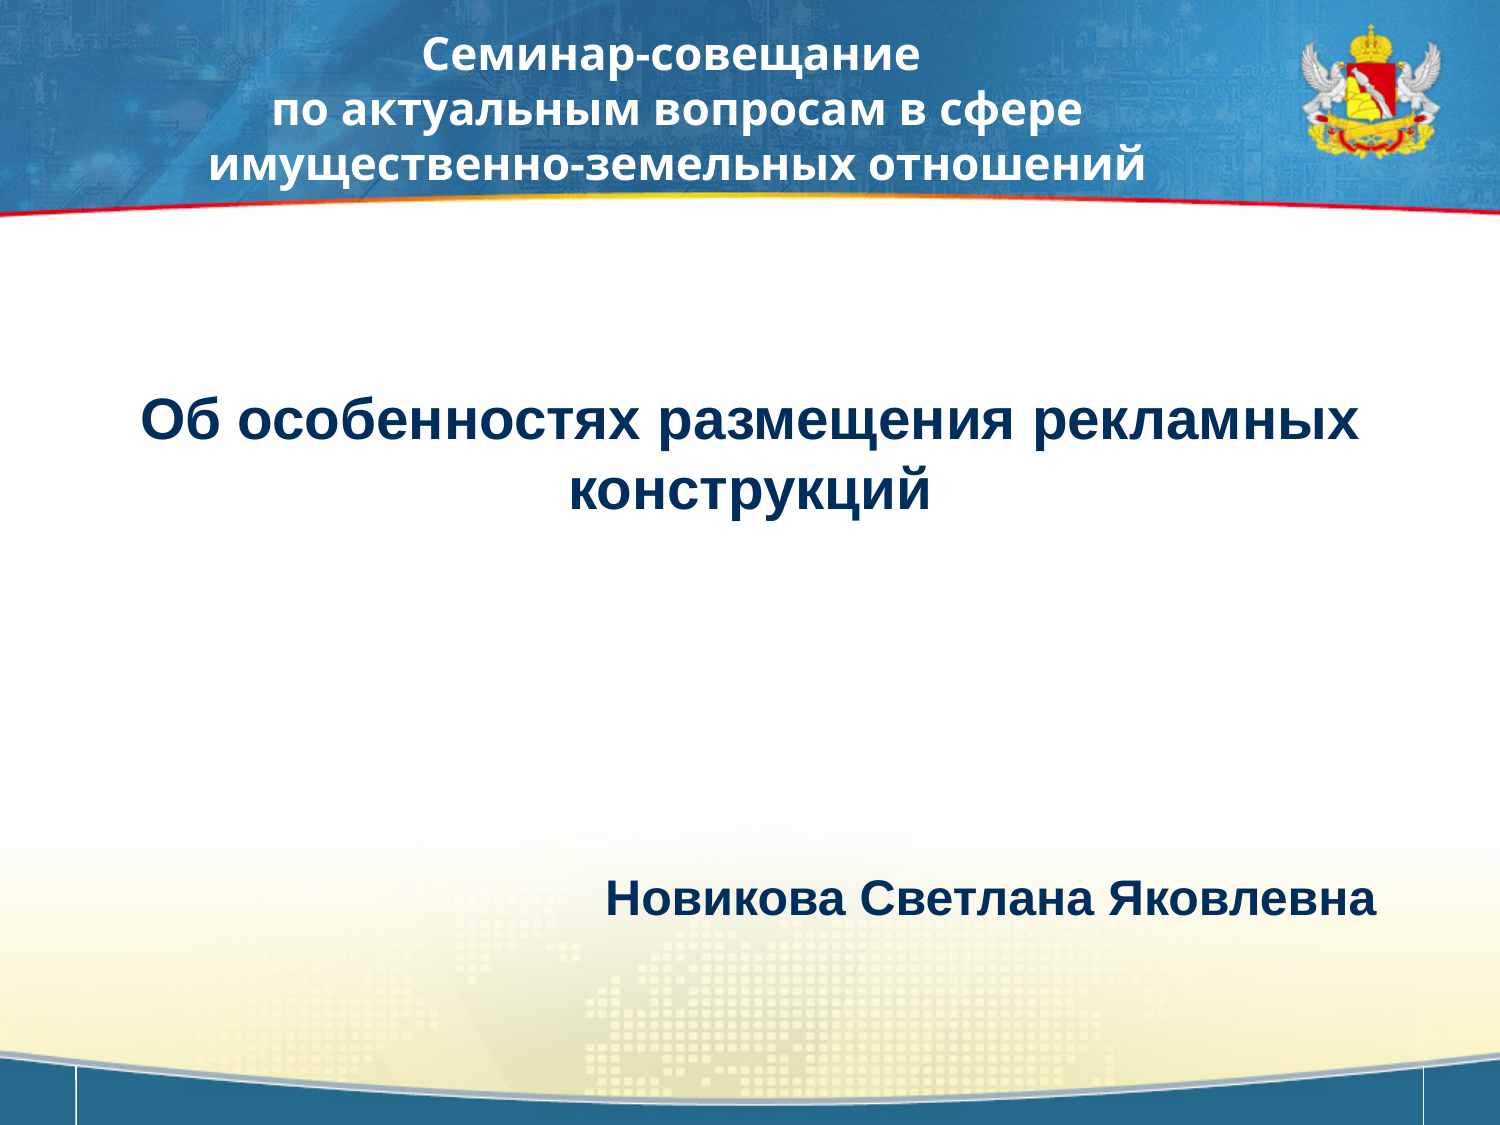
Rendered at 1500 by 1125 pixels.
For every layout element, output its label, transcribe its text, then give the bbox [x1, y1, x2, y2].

text_box Новикова Светлана Яковлевна [590, 857, 1447, 1053]
text_box Семинар-совещание по актуальным вопросам в сфере имущественно-земельных отношений [186, 17, 1168, 198]
picture [0, 0, 1500, 1125]
text_box Об особенностях размещения рекламных конструкций [100, 373, 1401, 529]
